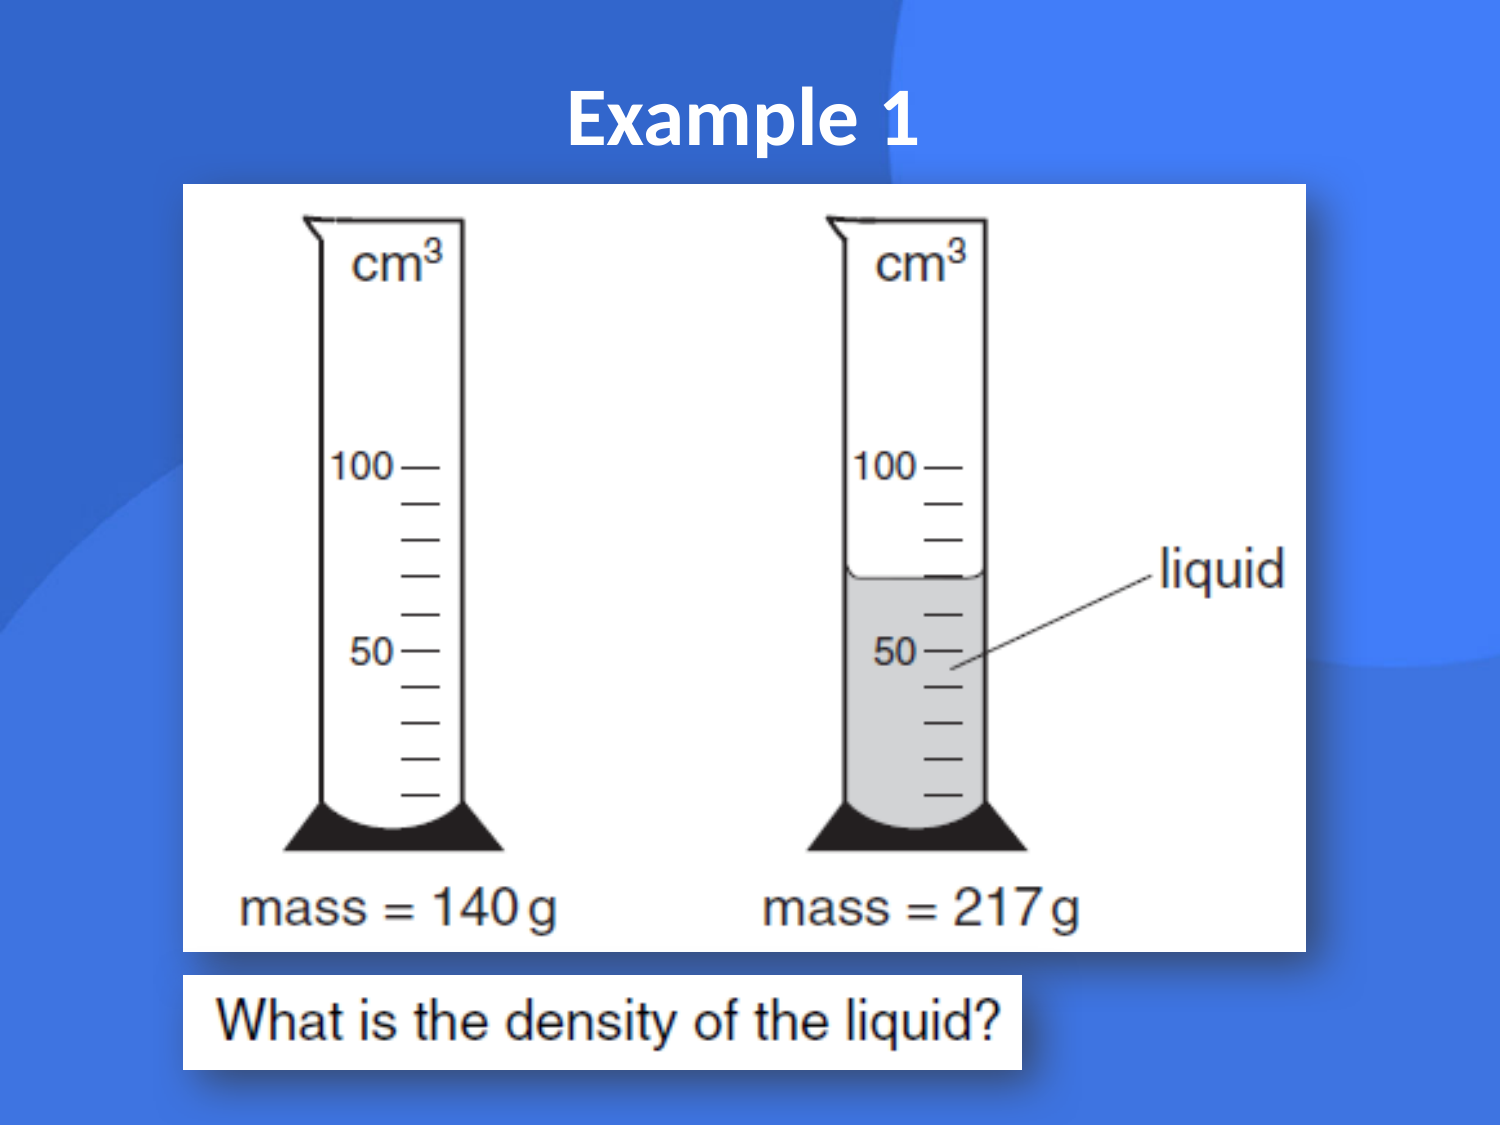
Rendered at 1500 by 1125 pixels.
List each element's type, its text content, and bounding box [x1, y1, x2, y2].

subtitle Example 1 [29, 54, 1458, 185]
picture [0, 0, 1500, 1125]
